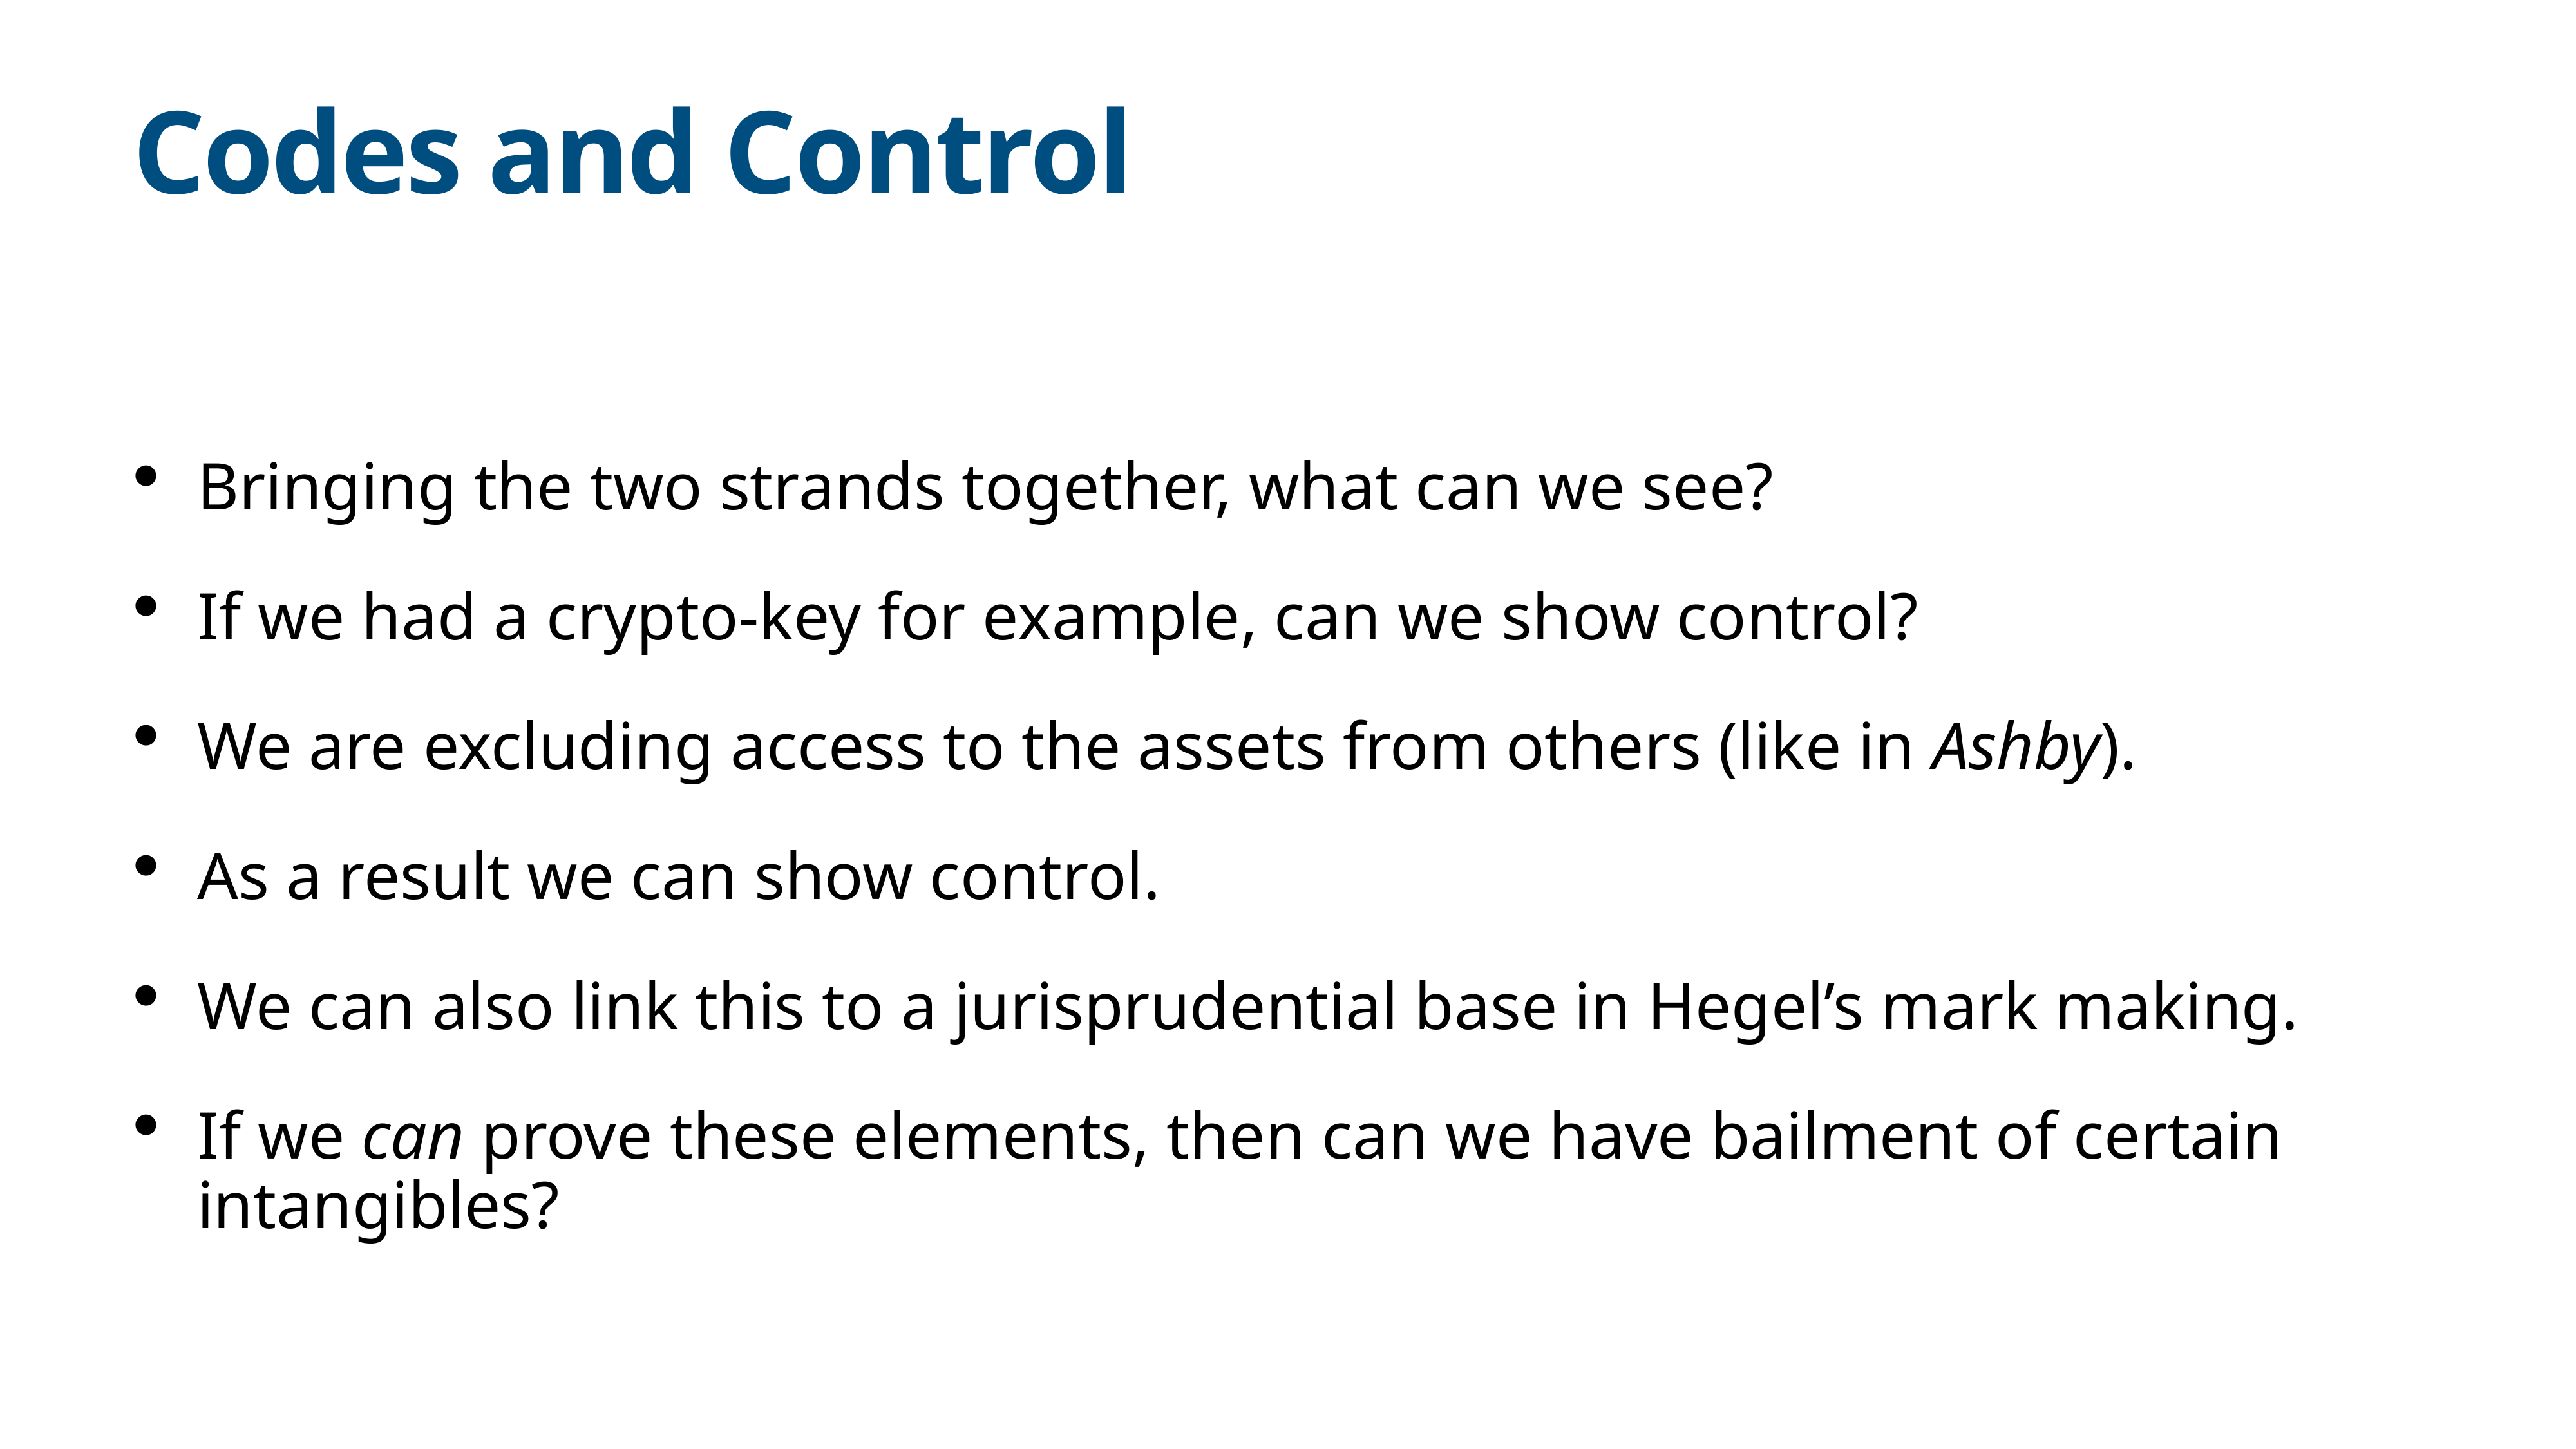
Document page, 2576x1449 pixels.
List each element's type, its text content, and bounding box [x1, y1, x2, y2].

list Bringing the two strands together, what can we see? If we had a crypto-key for example, can we show control? We are excluding access to the assets from others (like in Ashby). As a result we can show control. We can also link this to a jurisprudential base in Hegel’s mark making. If we can prove these elements, then can we have bailment of certain intangibles? [127, 448, 2449, 1321]
title Codes and Control [127, 100, 2449, 252]
